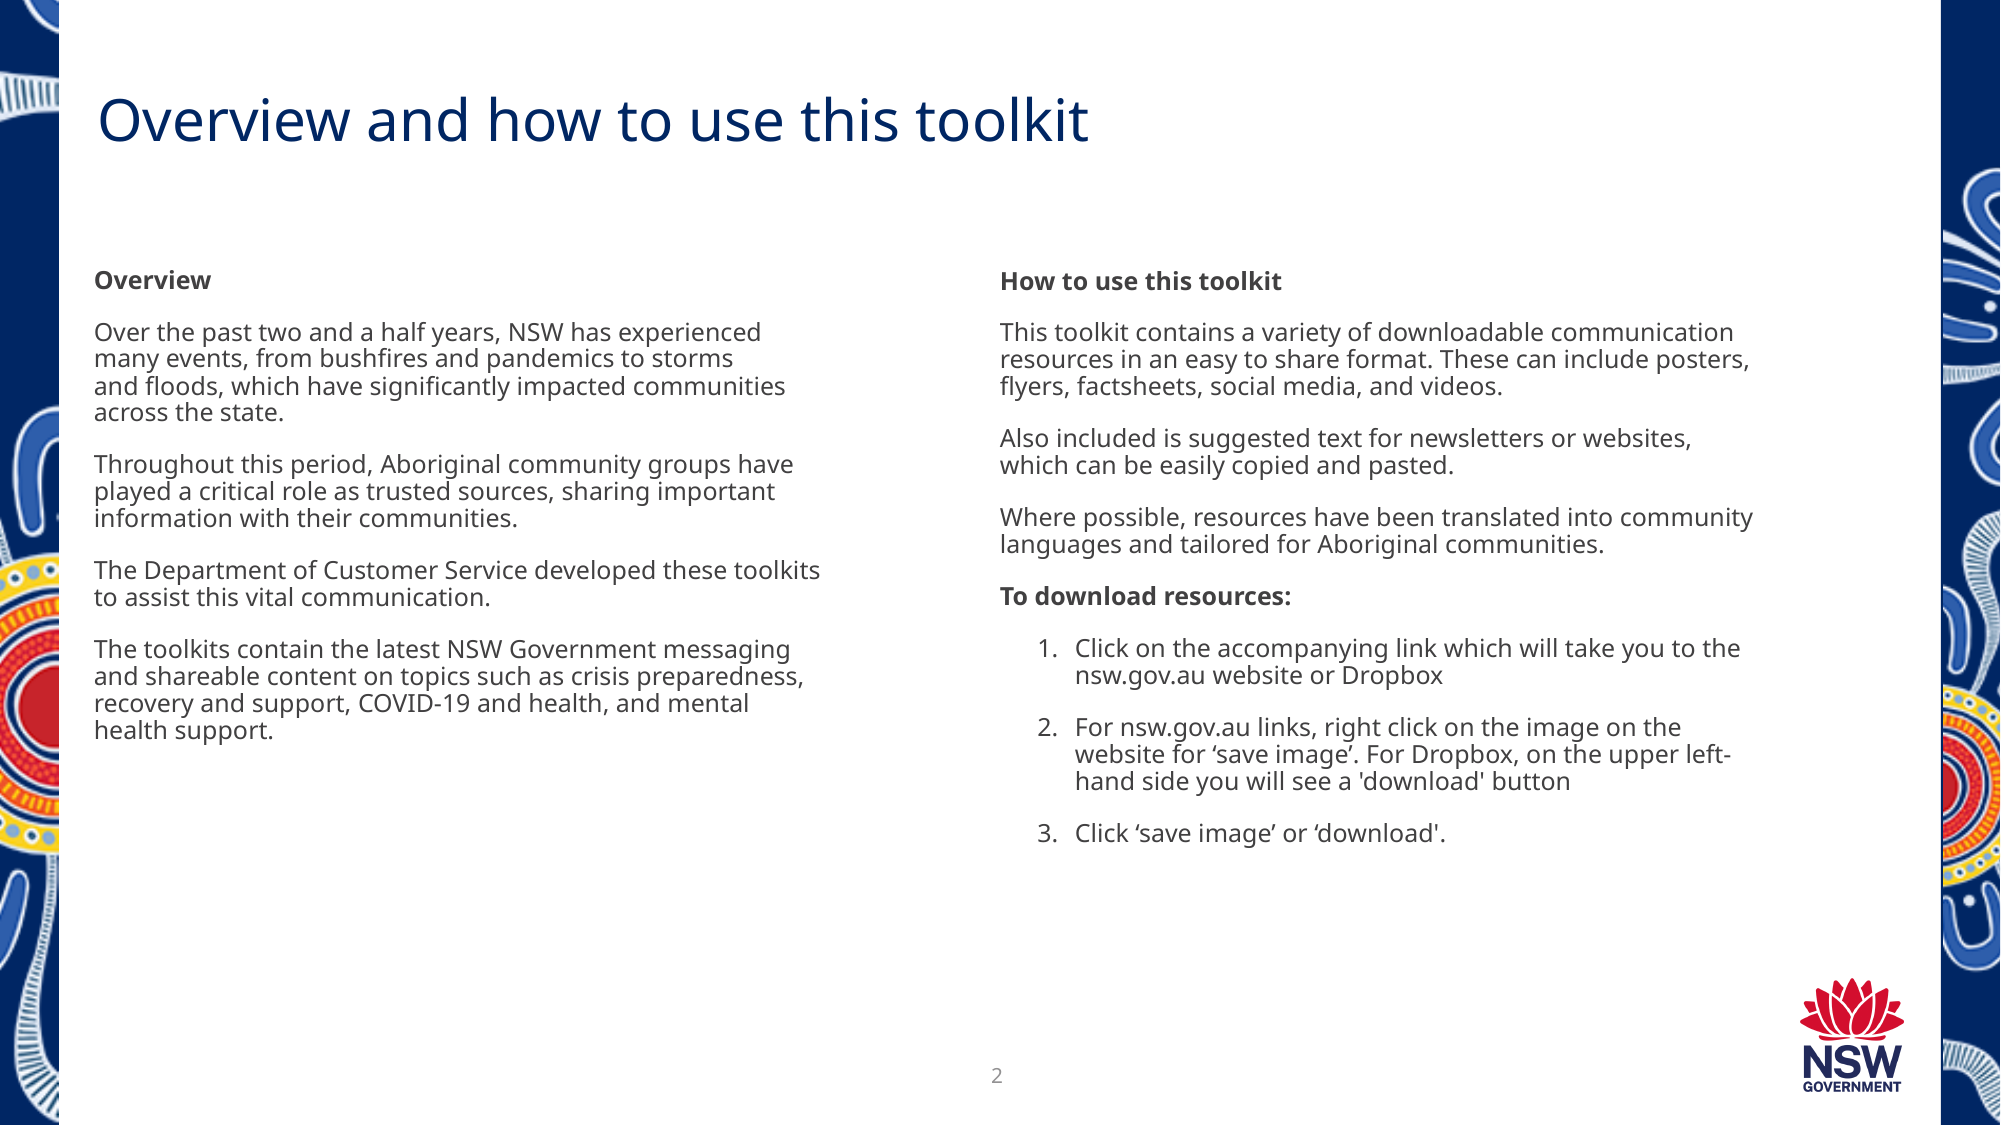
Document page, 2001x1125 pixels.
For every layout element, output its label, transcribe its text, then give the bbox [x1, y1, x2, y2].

picture [1943, 0, 2001, 1125]
slide_number 2 [978, 1066, 1003, 1092]
list Overview Over the past two and a half years, NSW has experienced many events, from bushfires and pandemics to storms and floods, which have significantly impacted communities across the state. Throughout this period, Aboriginal community groups have played a critical role as trusted sources, sharing important information with their communities. The Department of Customer Service developed these toolkits to assist this vital communication. The toolkits contain the latest NSW Government messaging and shareable content on topics such as crisis preparedness, recovery and support, COVID-19 and health, and mental health support. [93, 264, 826, 1107]
list How to use this toolkit This toolkit contains a variety of downloadable communication resources in an easy to share format. These can include posters, flyers, factsheets, social media, and videos. Also included is suggested text for newsletters or websites, which can be easily copied and pasted. Where possible, resources have been translated into community languages and tailored for Aboriginal communities. To download resources: Click on the accompanying link which will take you to the nsw.gov.au website or Dropbox For nsw.gov.au links, right click on the image on the website for ‘save image’. For Dropbox, on the upper left-hand side you will see a 'download' button Click ‘save image’ or ‘download'. [999, 265, 1758, 1067]
title Overview and how to use this toolkit [97, 90, 1904, 155]
picture [0, 0, 59, 1125]
picture [1800, 978, 1904, 1092]
